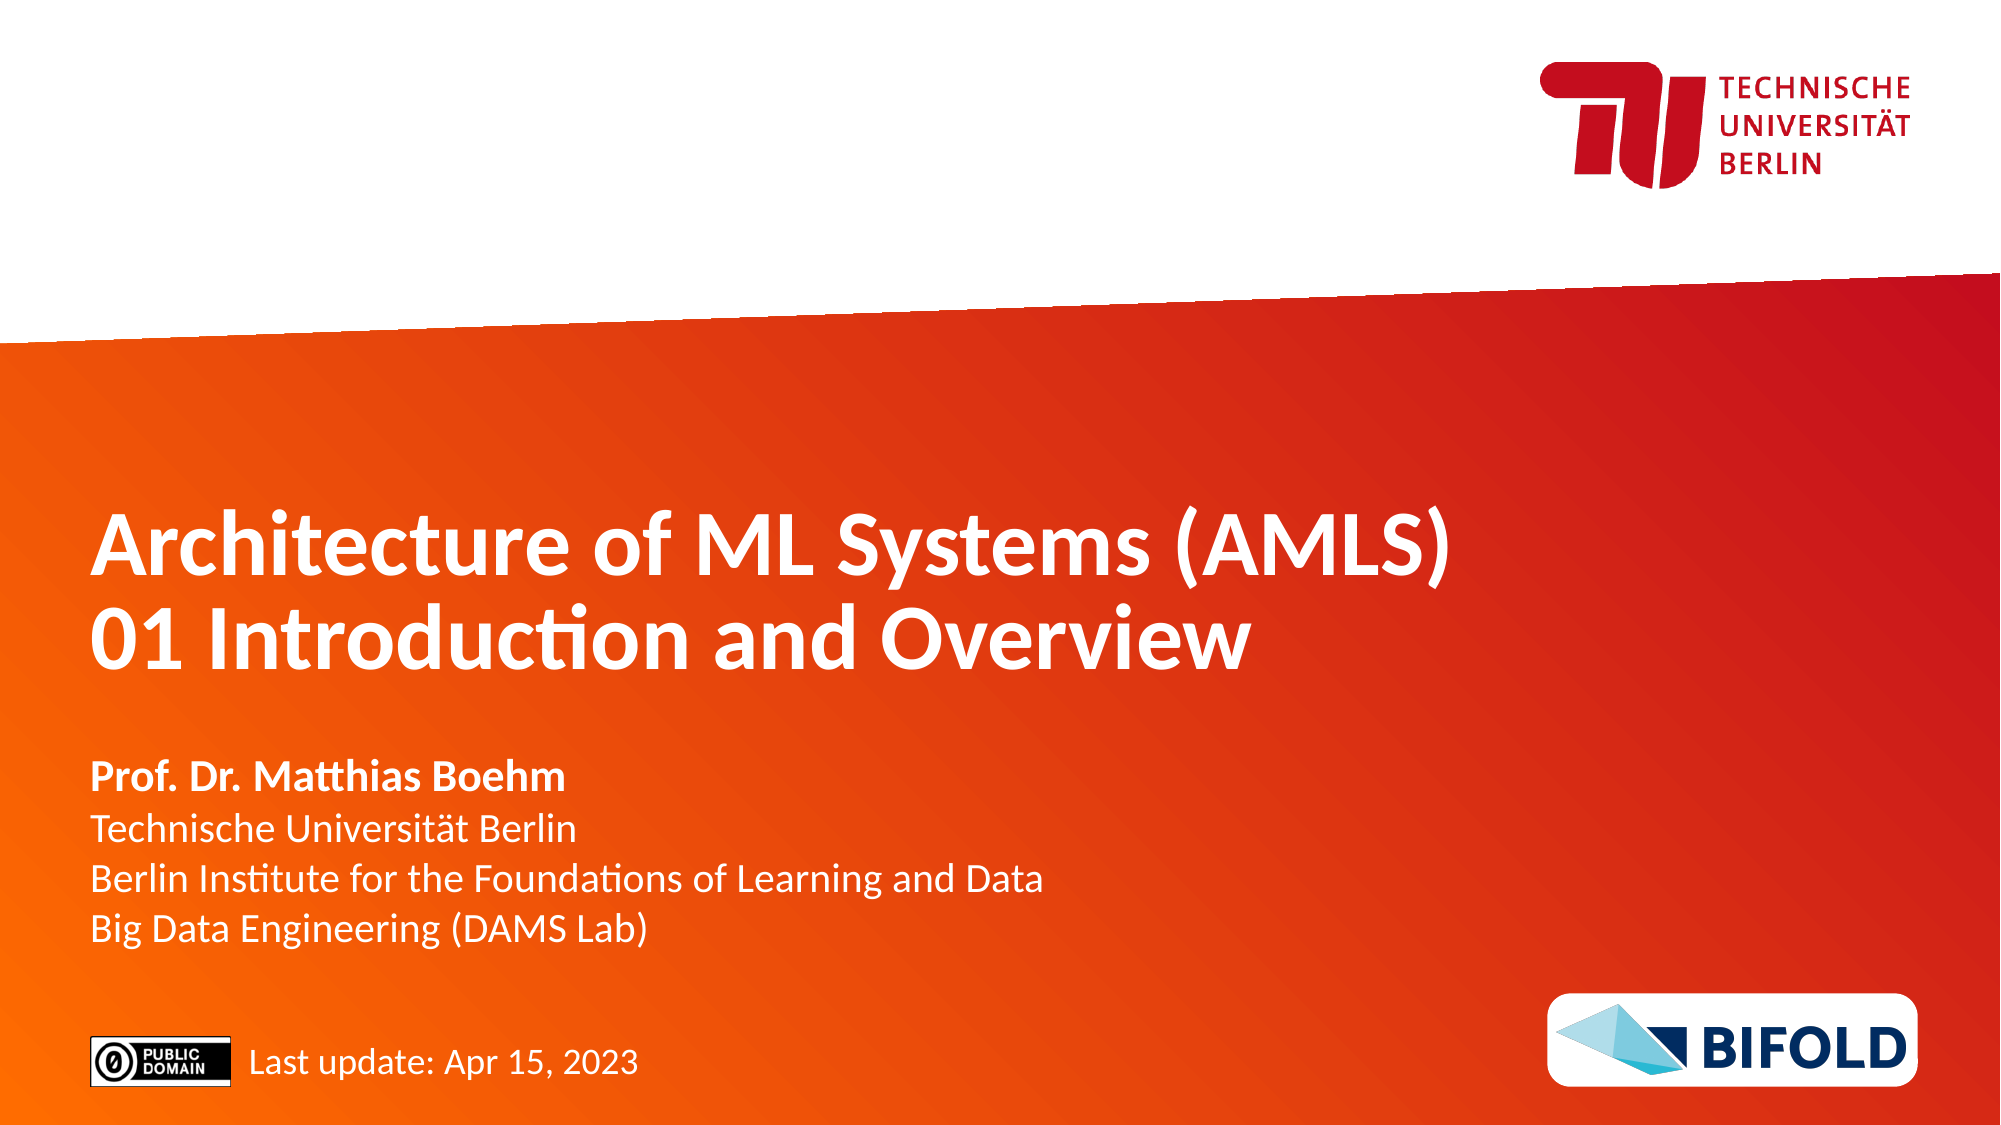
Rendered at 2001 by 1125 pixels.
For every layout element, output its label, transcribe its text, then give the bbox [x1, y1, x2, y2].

picture [1540, 62, 1910, 189]
picture [1556, 1004, 1906, 1075]
picture [90, 1036, 231, 1087]
text_box Last update: Apr 15, 2023 [249, 1029, 785, 1090]
text_box Prof. Dr. Matthias Boehm Technische Universität Berlin Berlin Institute for the Foundations of Learning and Data Big Data Engineering (DAMS Lab) [90, 750, 1457, 951]
text_box Architecture of ML Systems (AMLS) 01 Introduction and Overview [90, 500, 1981, 689]
